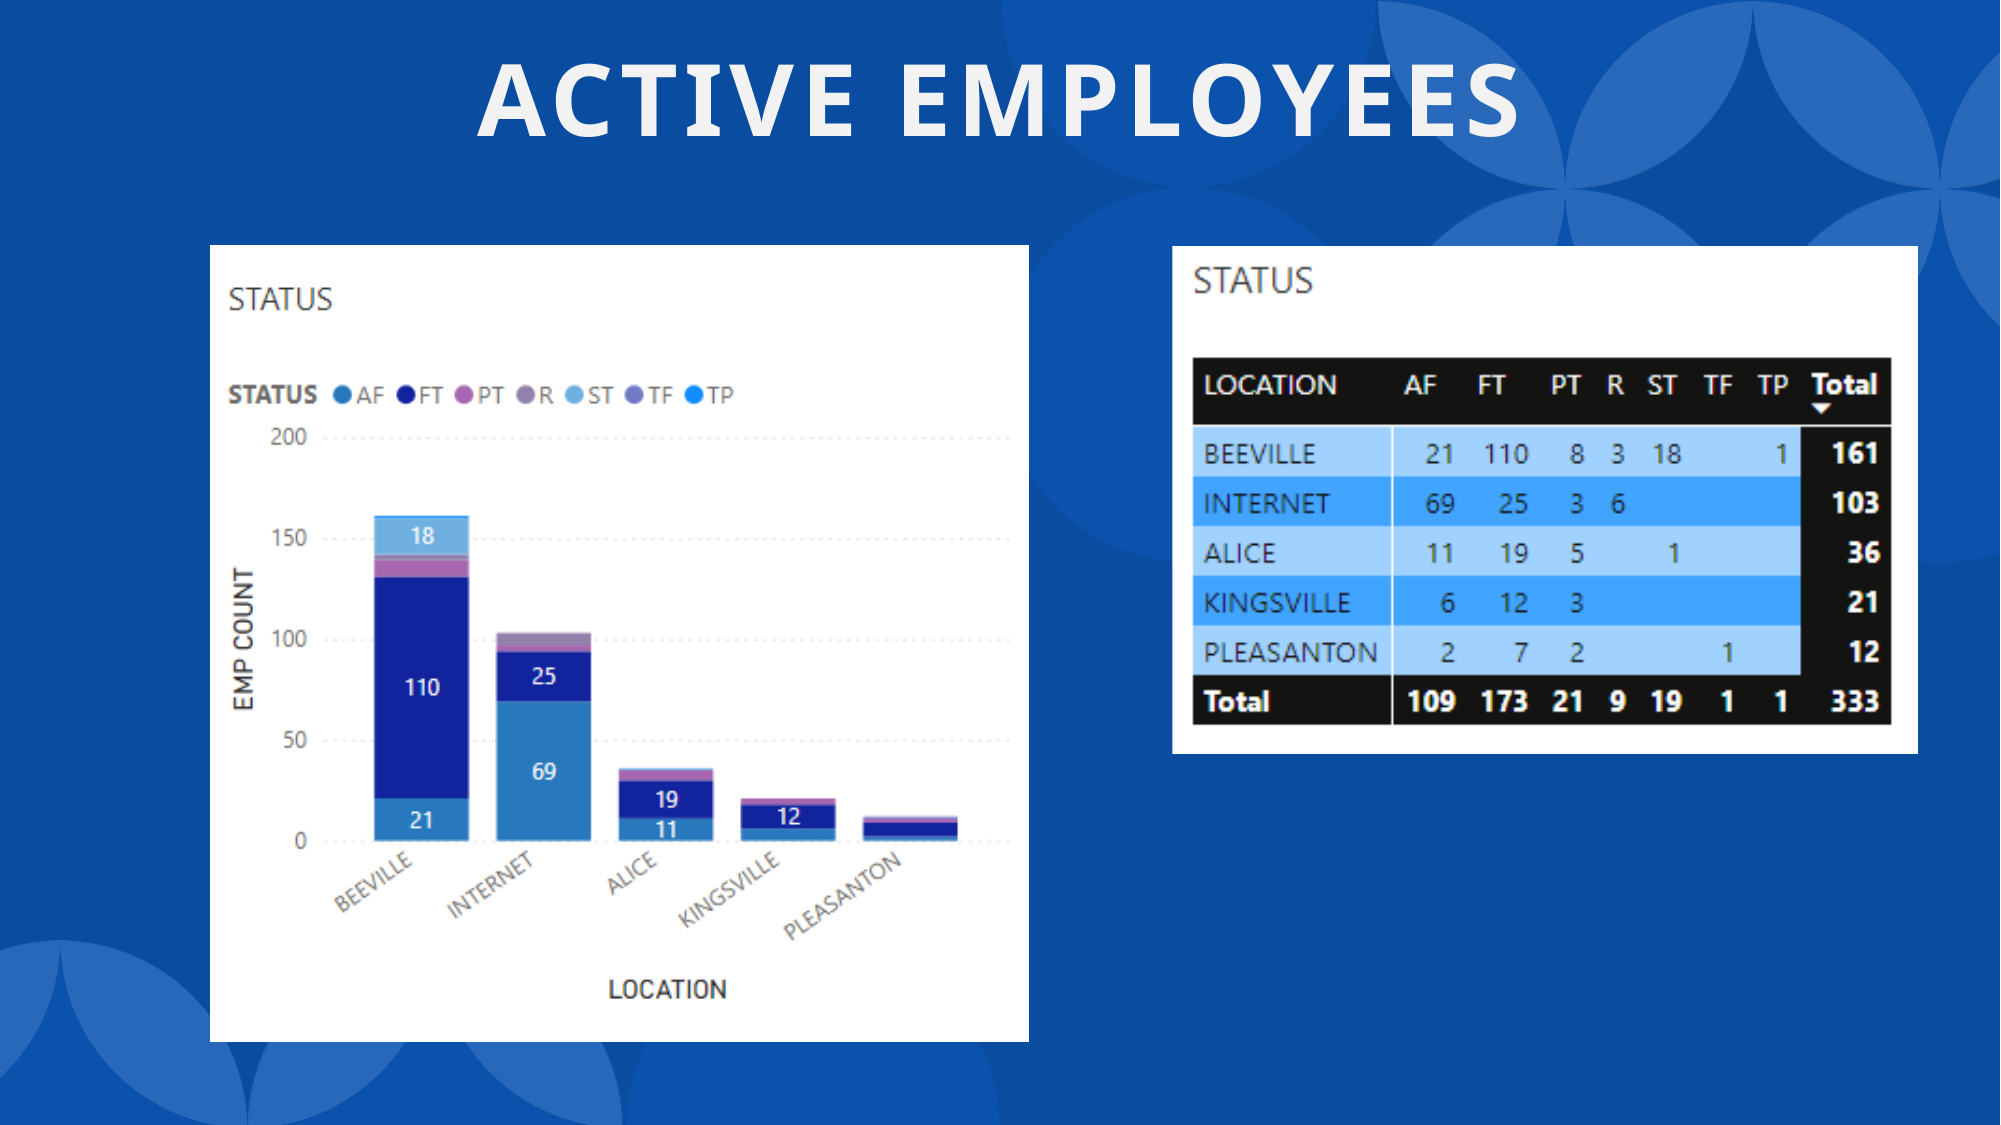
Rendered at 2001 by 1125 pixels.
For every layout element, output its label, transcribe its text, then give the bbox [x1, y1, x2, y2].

picture [0, 0, 2000, 1125]
title Active Employees [33, 49, 1966, 142]
